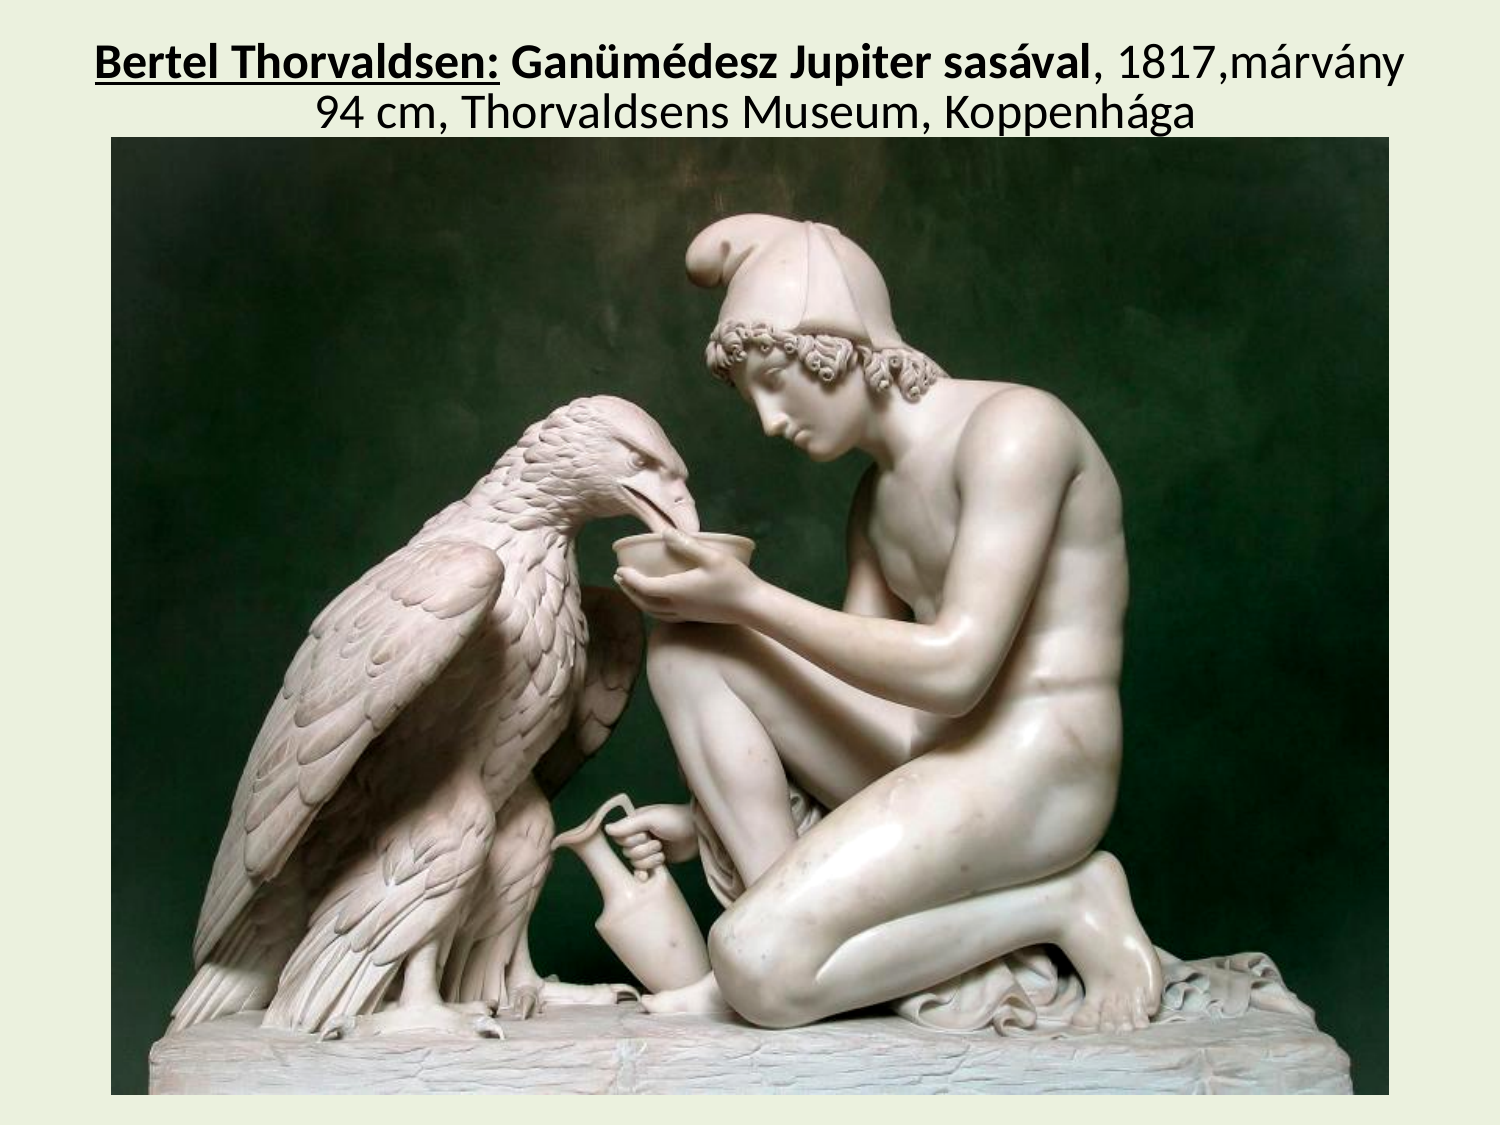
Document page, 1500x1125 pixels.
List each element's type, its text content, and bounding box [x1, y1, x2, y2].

text_box Bertel Thorvaldsen: Ganümédesz Jupiter sasával, 1817,márvány 94 cm, Thorvaldsens Museum, Koppenhága [0, 30, 1500, 146]
picture [110, 136, 1390, 1095]
